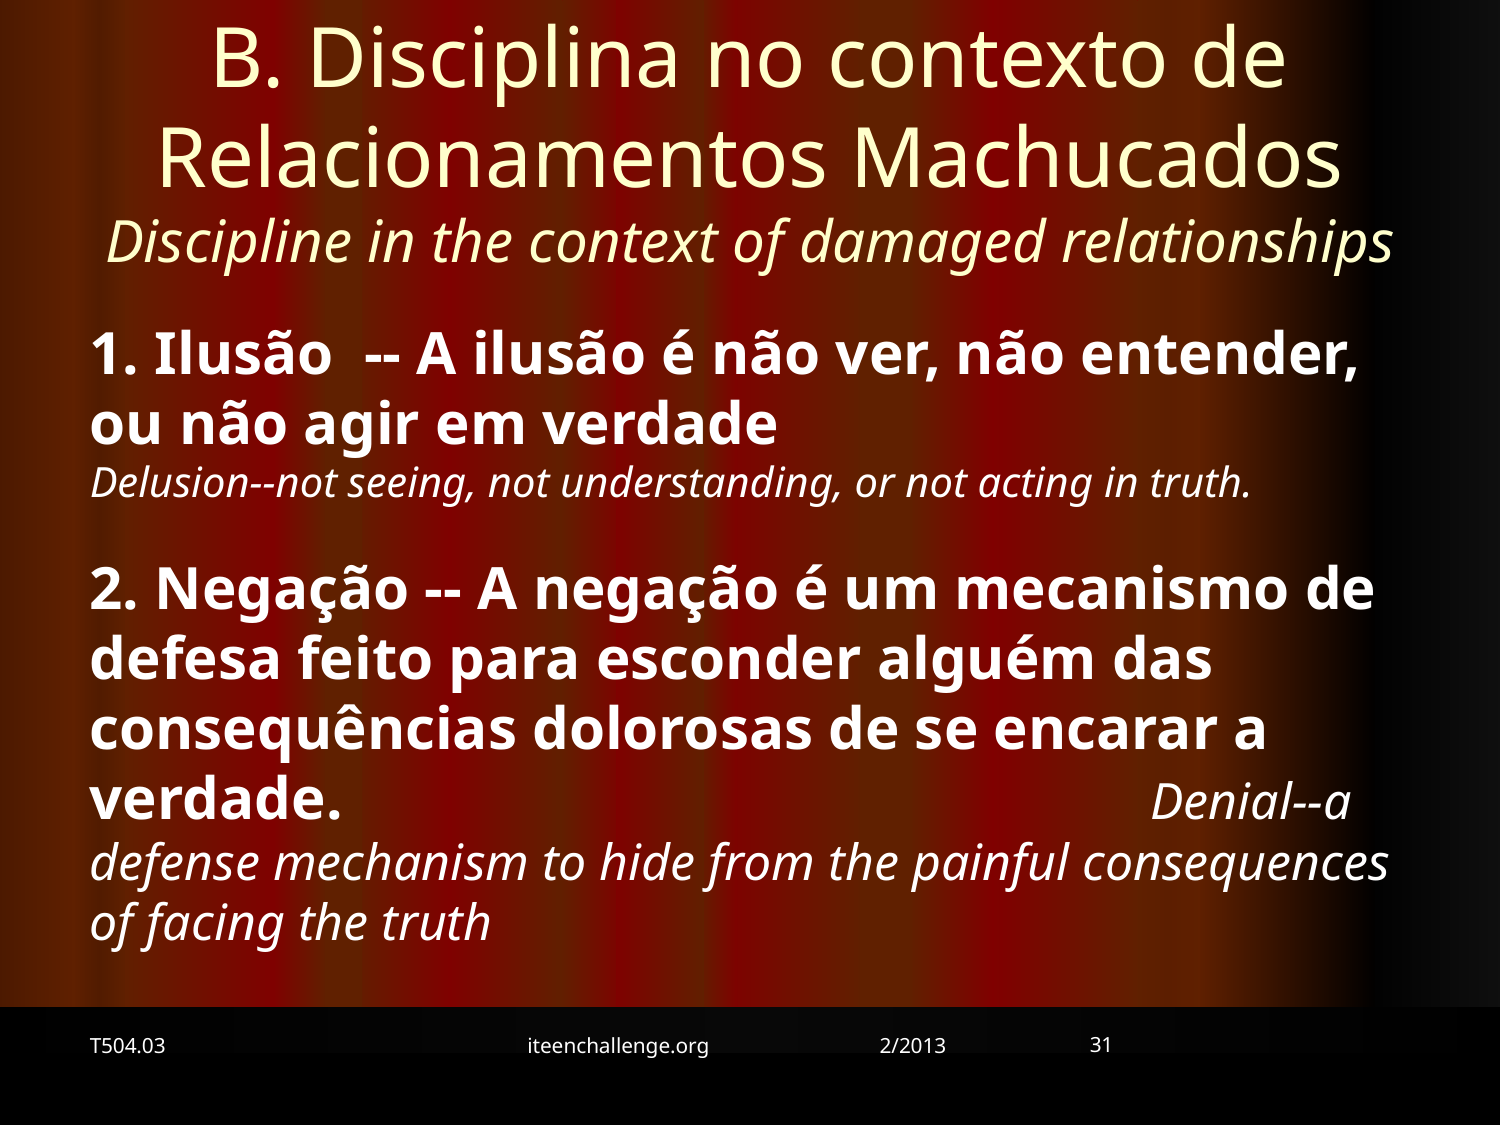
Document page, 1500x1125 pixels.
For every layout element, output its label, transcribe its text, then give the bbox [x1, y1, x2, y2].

text_box 31 [1074, 1024, 1425, 1099]
text_box B. Disciplina no contexto de Relacionamentos Machucados Discipline in the context of damaged relationships [74, 45, 1425, 233]
text_box 1. Ilusão -- A ilusão é não ver, não entender, ou não agir em verdade Delusion--not seeing, not understanding, or not acting in truth. 2. Negação -- A negação é um mecanismo de defesa feito para esconder alguém das consequências dolorosas de se encarar a verdade. Denial--a defense mechanism to hide from the painful consequences of facing the truth [74, 308, 1425, 1006]
text_box iteenchallenge.org 2/2013 [512, 1024, 988, 1100]
text_box T504.03 [75, 1024, 425, 1100]
